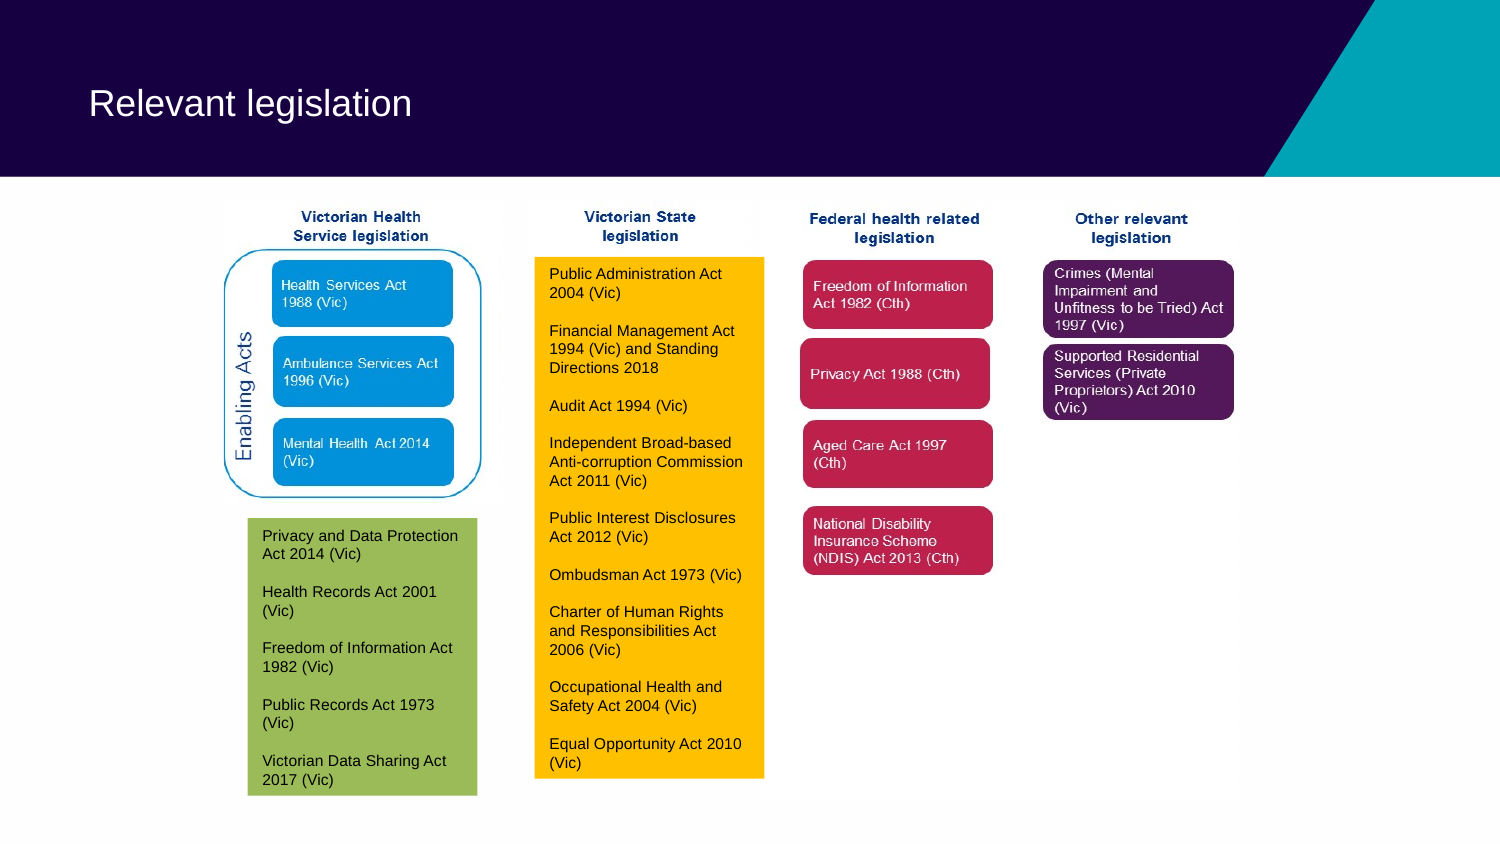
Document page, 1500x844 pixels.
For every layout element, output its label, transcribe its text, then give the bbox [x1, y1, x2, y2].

text_box Public Administration Act 2004 (Vic) Financial Management Act 1994 (Vic) and Standing Directions 2018 Audit Act 1994 (Vic) Independent Broad-based Anti-corruption Commission Act 2011 (Vic) Public Interest Disclosures Act 2012 (Vic) Ombudsman Act 1973 (Vic) Charter of Human Rights and Responsibilities Act 2006 (Vic) Occupational Health and Safety Act 2004 (Vic) Equal Opportunity Act 2010 (Vic) [534, 256, 759, 779]
title Relevant legislation [88, 33, 1270, 166]
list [764, 203, 1237, 801]
text_box Privacy and Data Protection Act 2014 (Vic) Health Records Act 2001 (Vic) Freedom of Information Act 1982 (Vic) Public Records Act 1973 (Vic) Victorian Data Sharing Act 2017 (Vic) [247, 518, 478, 796]
picture [0, 0, 1500, 844]
